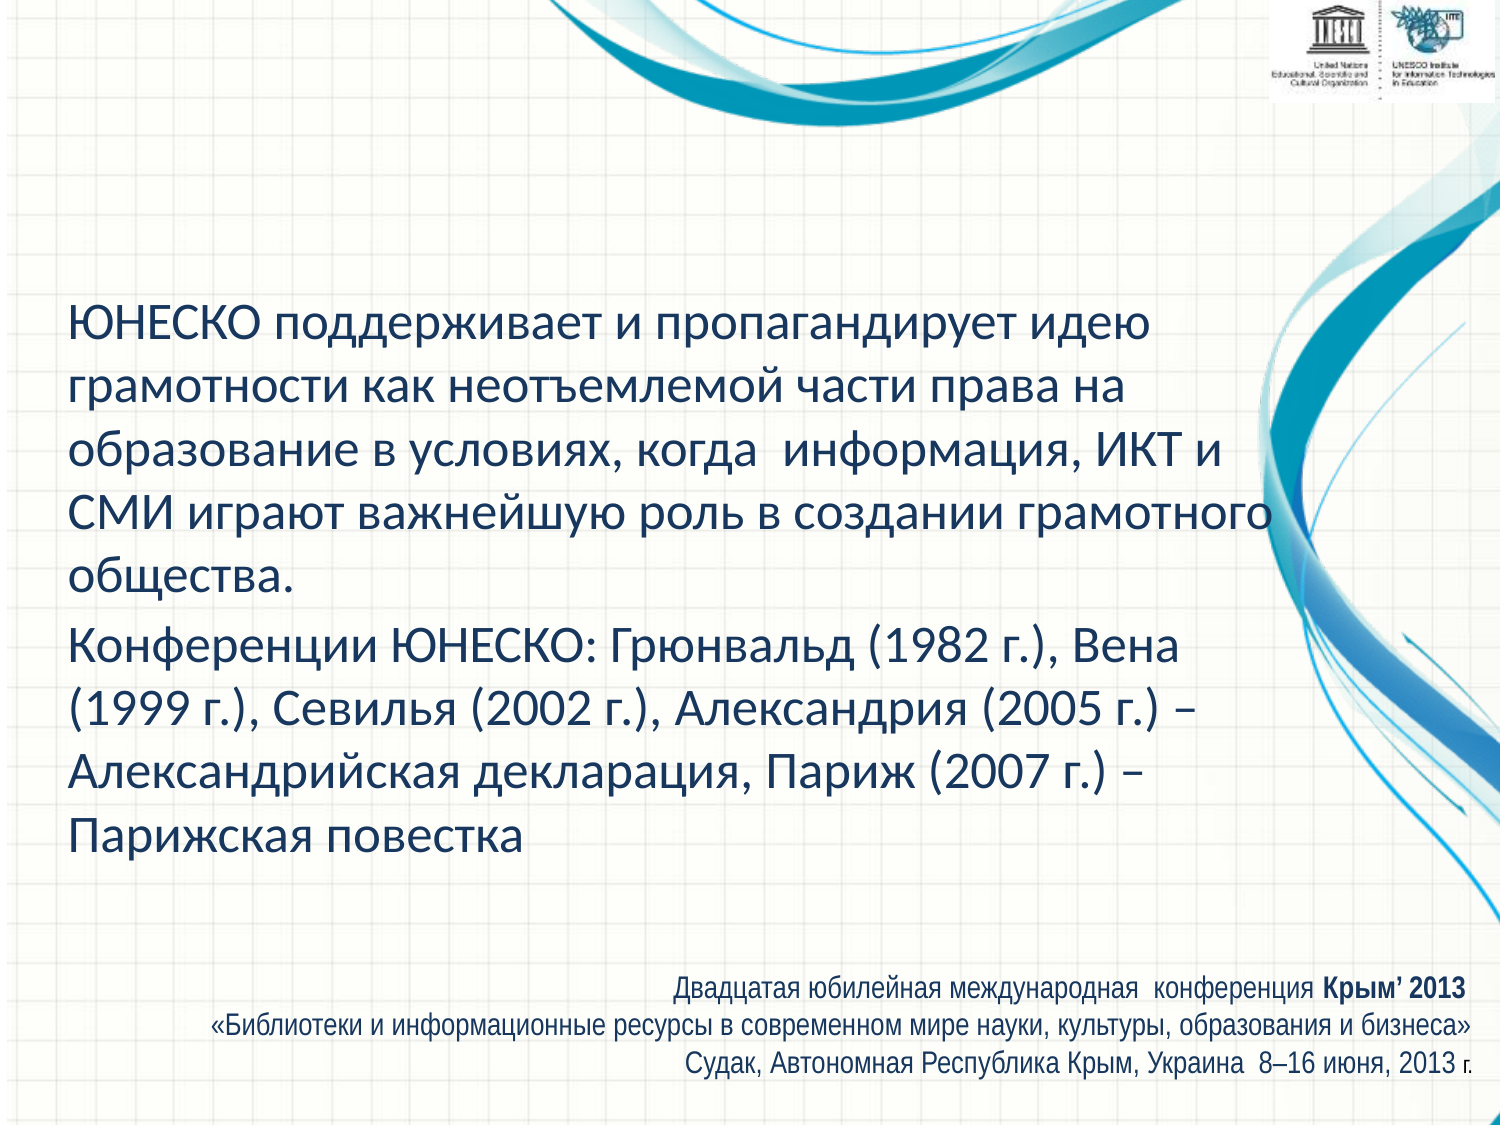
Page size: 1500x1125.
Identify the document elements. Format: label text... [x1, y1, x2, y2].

text_box Двадцатая юбилейная международная конференция Крым’ 2013 «Библиотеки и информационные ресурсы в современном мире науки, культуры, образования и бизнеса» Судак, Автономная Республика Крым, Украина 8–16 июня, 2013 г. [134, 927, 411, 1120]
text_box ЮНЕСКО поддерживает и пропагандирует идею грамотности как неотъемлемой части права на образование в условиях, когда информация, ИКТ и СМИ играют важнейшую роль в создании грамотного общества. Конференции ЮНЕСКО: Грюнвальд (1982 г.), Вена (1999 г.), Севилья (2002 г.), Александрия (2005 г.) – Александрийская декларация, Париж (2007 г.) – Парижская повестка [53, 278, 411, 882]
picture [7, 0, 1500, 1125]
